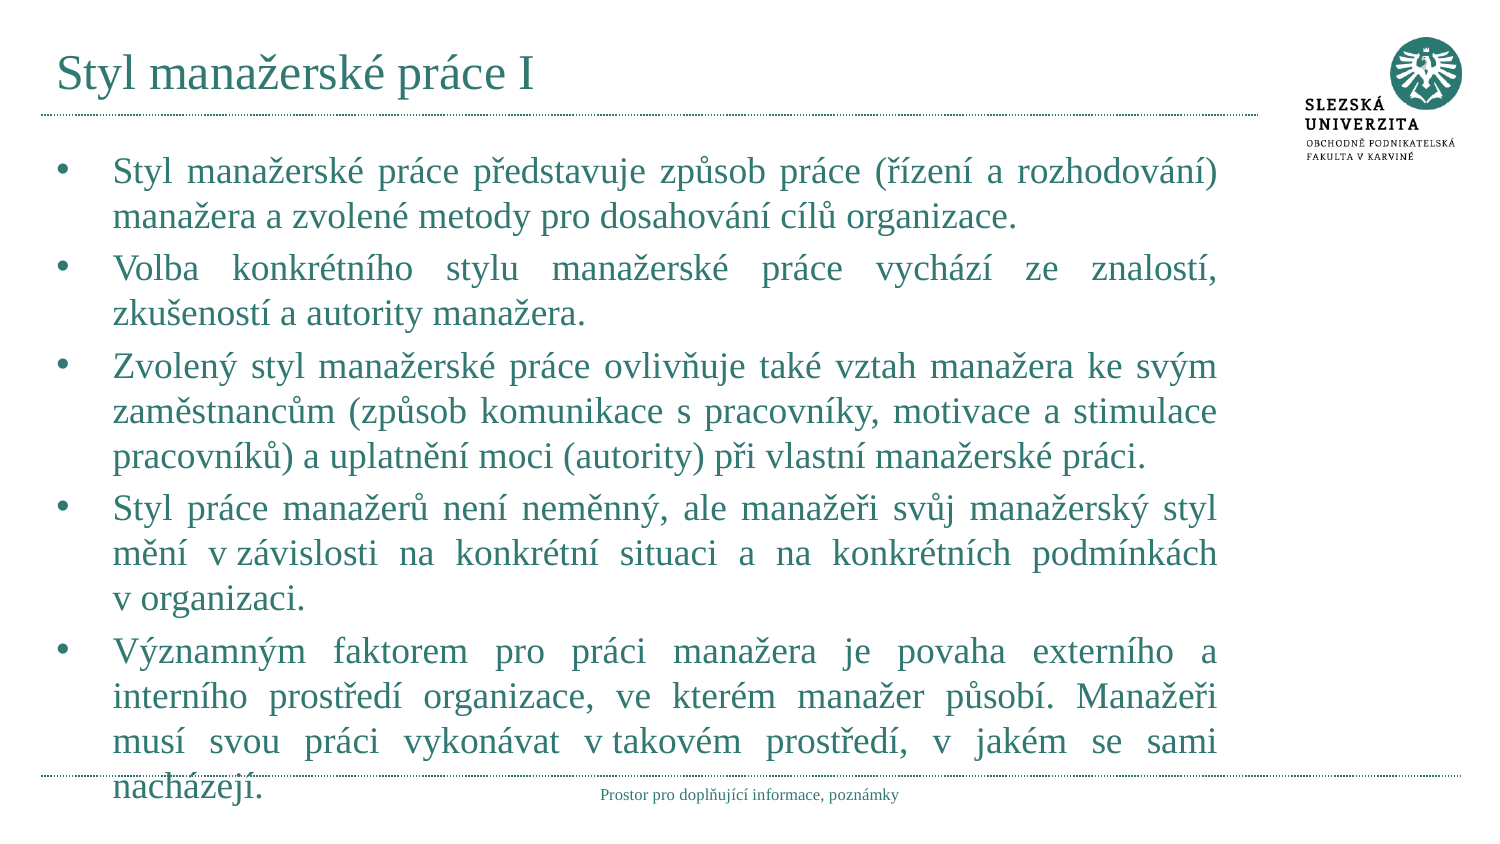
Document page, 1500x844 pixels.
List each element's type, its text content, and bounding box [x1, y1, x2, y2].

text_box Prostor pro doplňující informace, poznámky [442, 776, 1058, 811]
picture [1305, 37, 1462, 160]
text_box Styl manažerské práce představuje způsob práce (řízení a rozhodování) manažera a zvolené metody pro dosahování cílů organizace. Volba konkrétního stylu manažerské práce vychází ze znalostí, zkušeností a autority manažera. Zvolený styl manažerské práce ovlivňuje také vztah manažera ke svým zaměstnancům (způsob komunikace s pracovníky, motivace a stimulace pracovníků) a uplatnění moci (autority) při vlastní manažerské práci. Styl práce manažerů není neměnný, ale manažeři svůj manažerský styl mění v závislosti na konkrétní situaci a na konkrétních podmínkách v organizaci. Významným faktorem pro práci manažera je povaha externího a interního prostředí organizace, ve kterém manažer působí. Manažeři musí svou práci vykonávat v takovém prostředí, v jakém se sami nacházejí. [41, 138, 1235, 647]
title Styl manažerské práce I [41, 32, 1034, 116]
